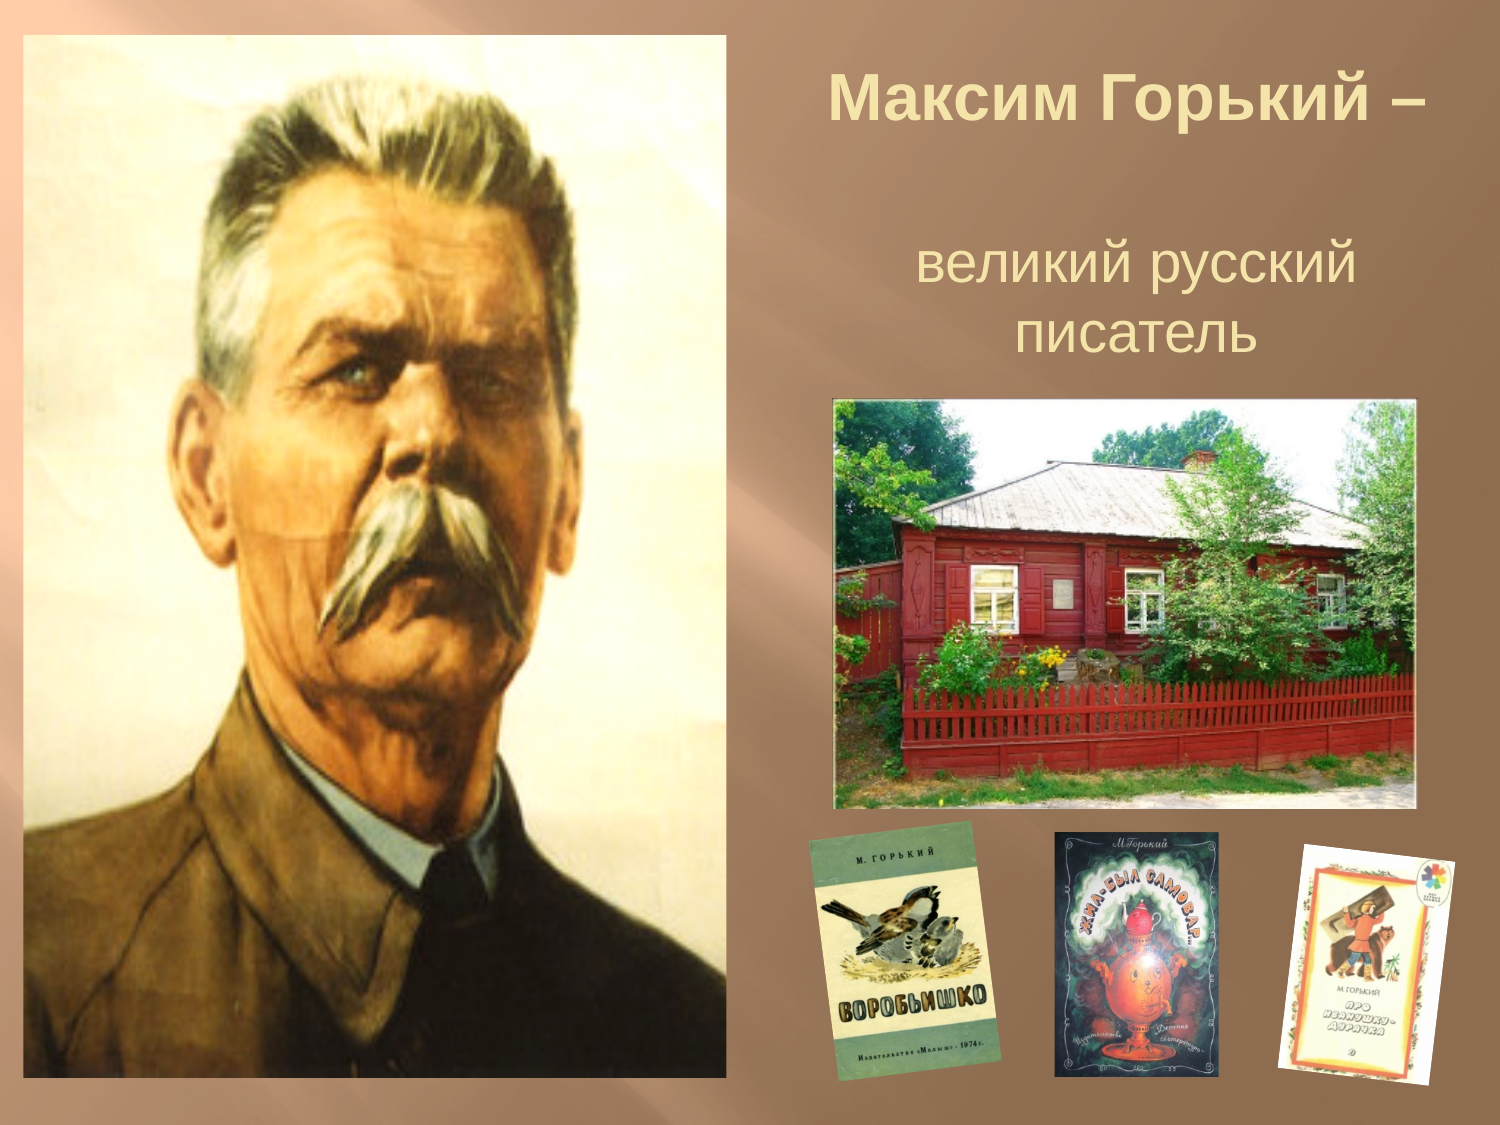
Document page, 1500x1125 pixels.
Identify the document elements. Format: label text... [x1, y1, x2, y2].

picture [23, 34, 727, 1079]
picture [808, 820, 1002, 1082]
picture [831, 398, 1419, 809]
picture [1278, 844, 1456, 1086]
picture [1054, 831, 1219, 1077]
text_box Максим Горький – великий русский писатель [796, 46, 1477, 372]
